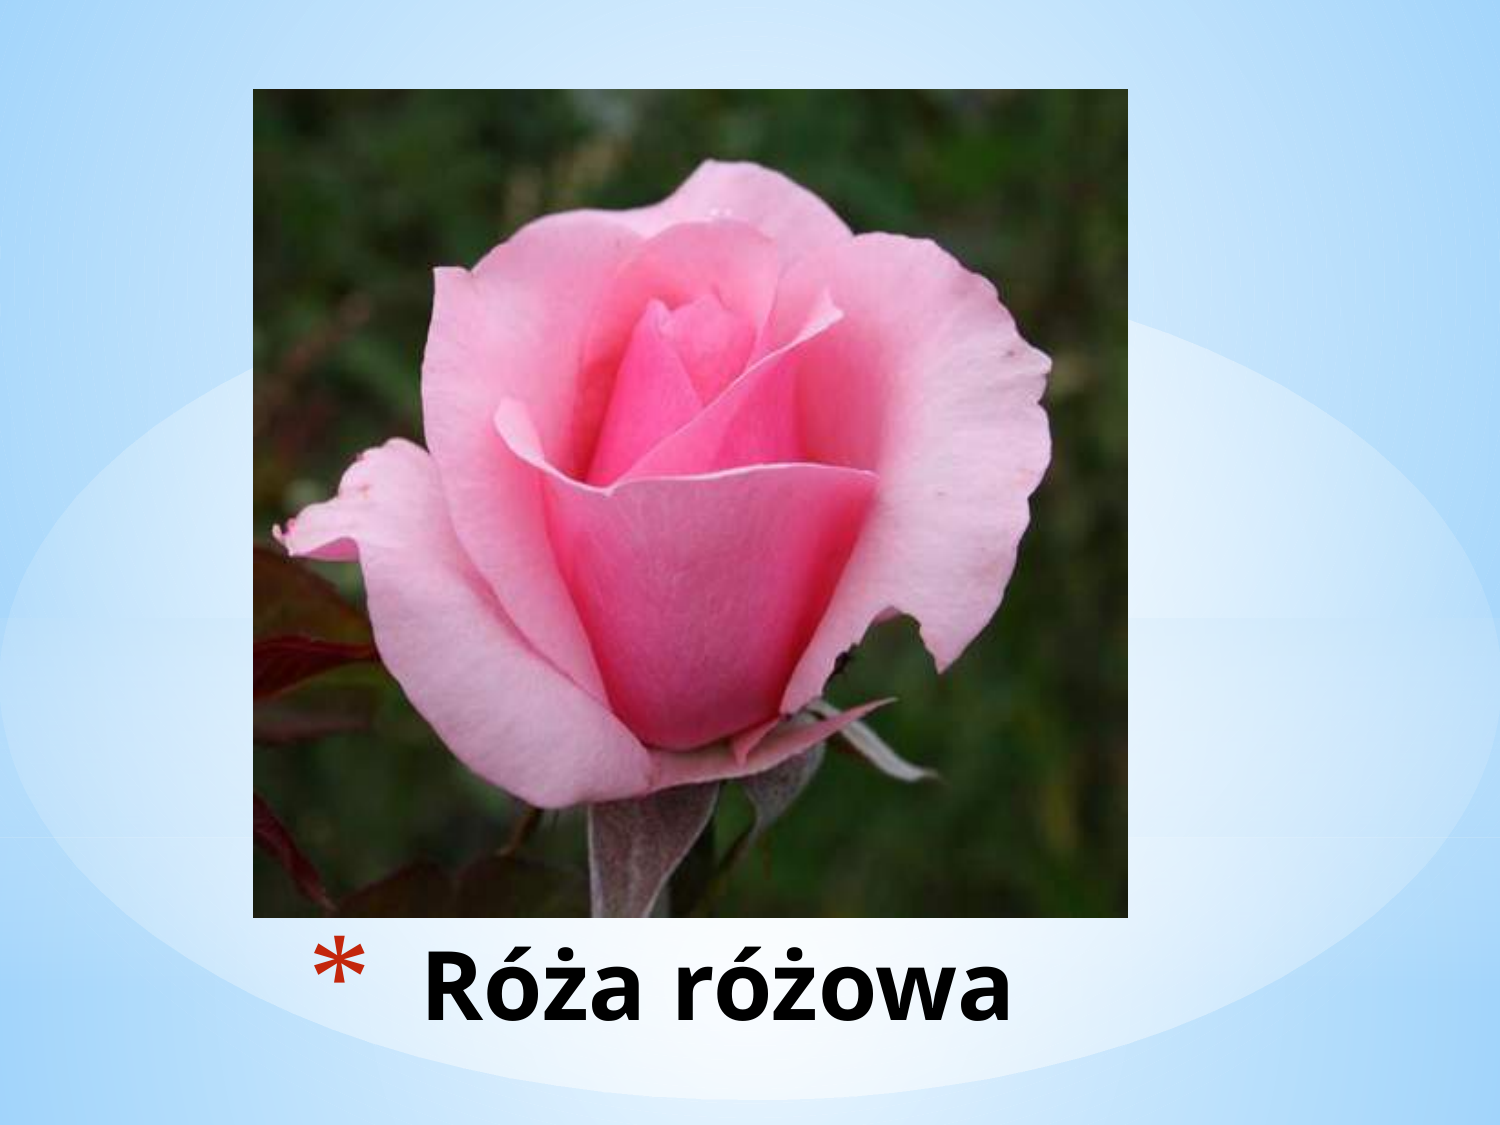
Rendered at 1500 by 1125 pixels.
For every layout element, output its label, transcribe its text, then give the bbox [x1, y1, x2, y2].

title Róża różowa [294, 917, 1363, 1035]
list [253, 89, 1129, 918]
